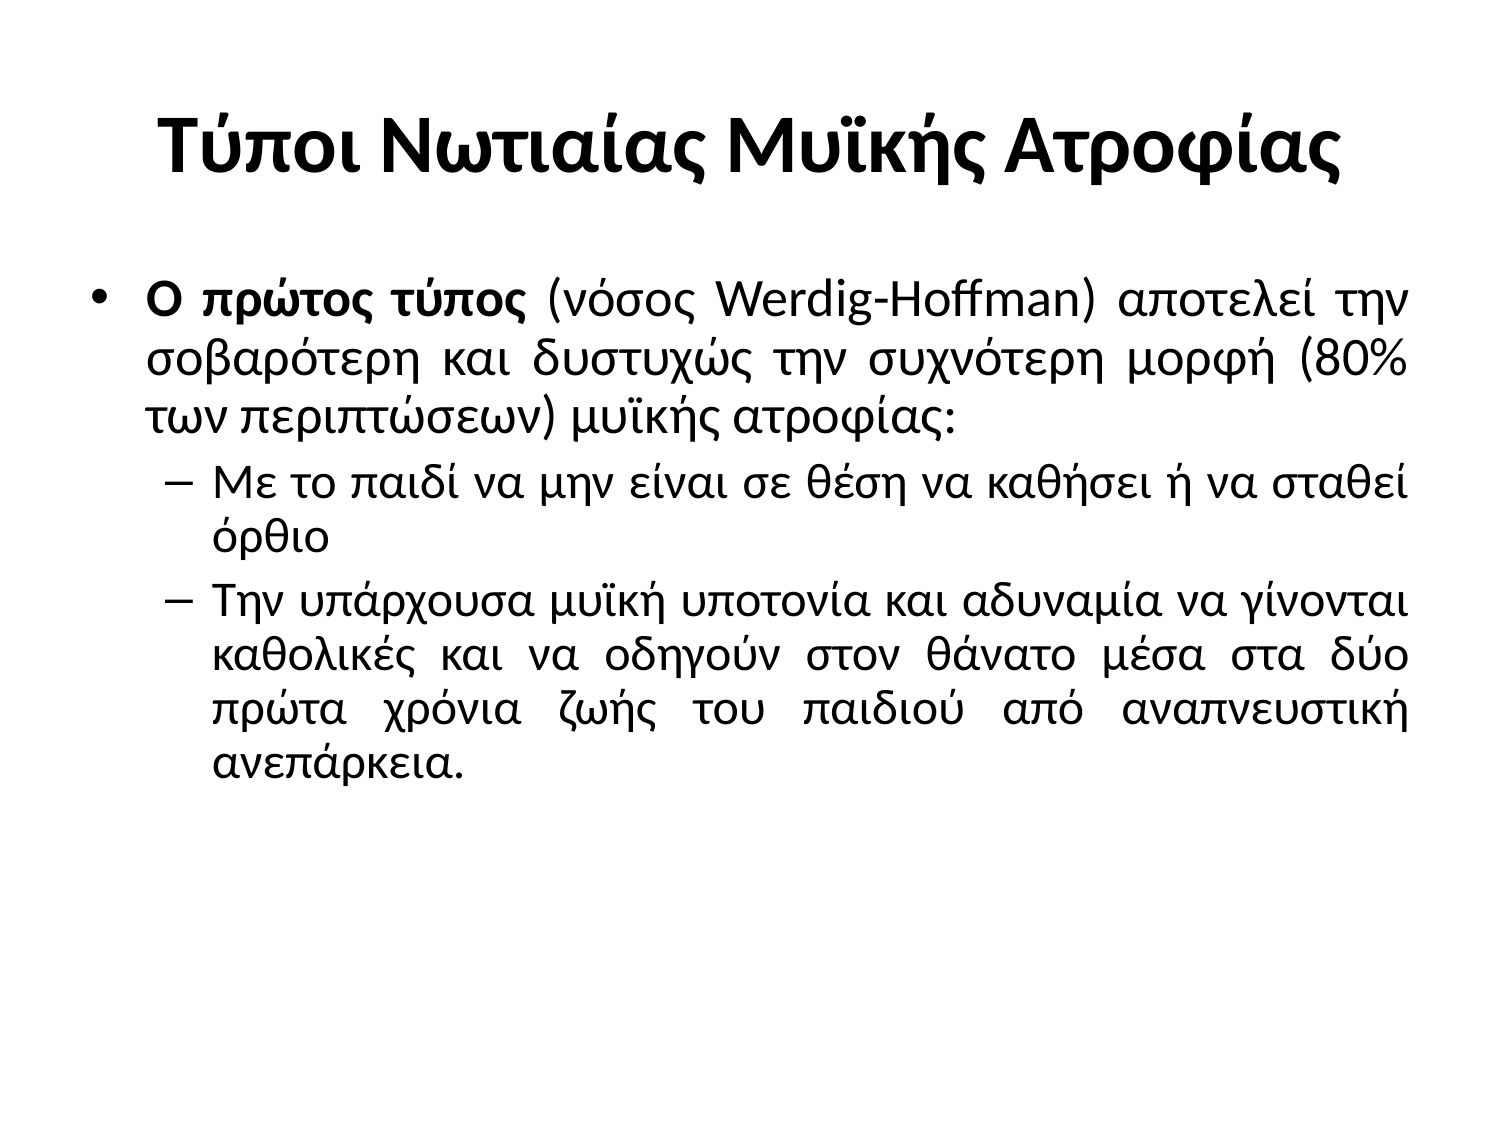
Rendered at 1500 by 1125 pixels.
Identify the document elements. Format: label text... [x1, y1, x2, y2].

title Τύποι Νωτιαίας Μυϊκής Ατροφίας [75, 45, 1425, 233]
list Ο πρώτος τύπος (νόσος Werdig-Hoffman) αποτελεί την σοβαρότερη και δυστυχώς την συχνότερη μορφή (80% των περιπτώσεων) μυϊκής ατροφίας: Με το παιδί να μην είναι σε θέση να καθήσει ή να σταθεί όρθιο Την υπάρχουσα μυϊκή υποτονία και αδυναμία να γίνονται καθολικές και να οδηγούν στον θάνατο μέσα στα δύο πρώτα χρόνια ζωής του παιδιού από αναπνευστική ανεπάρκεια. [75, 262, 1425, 1005]
